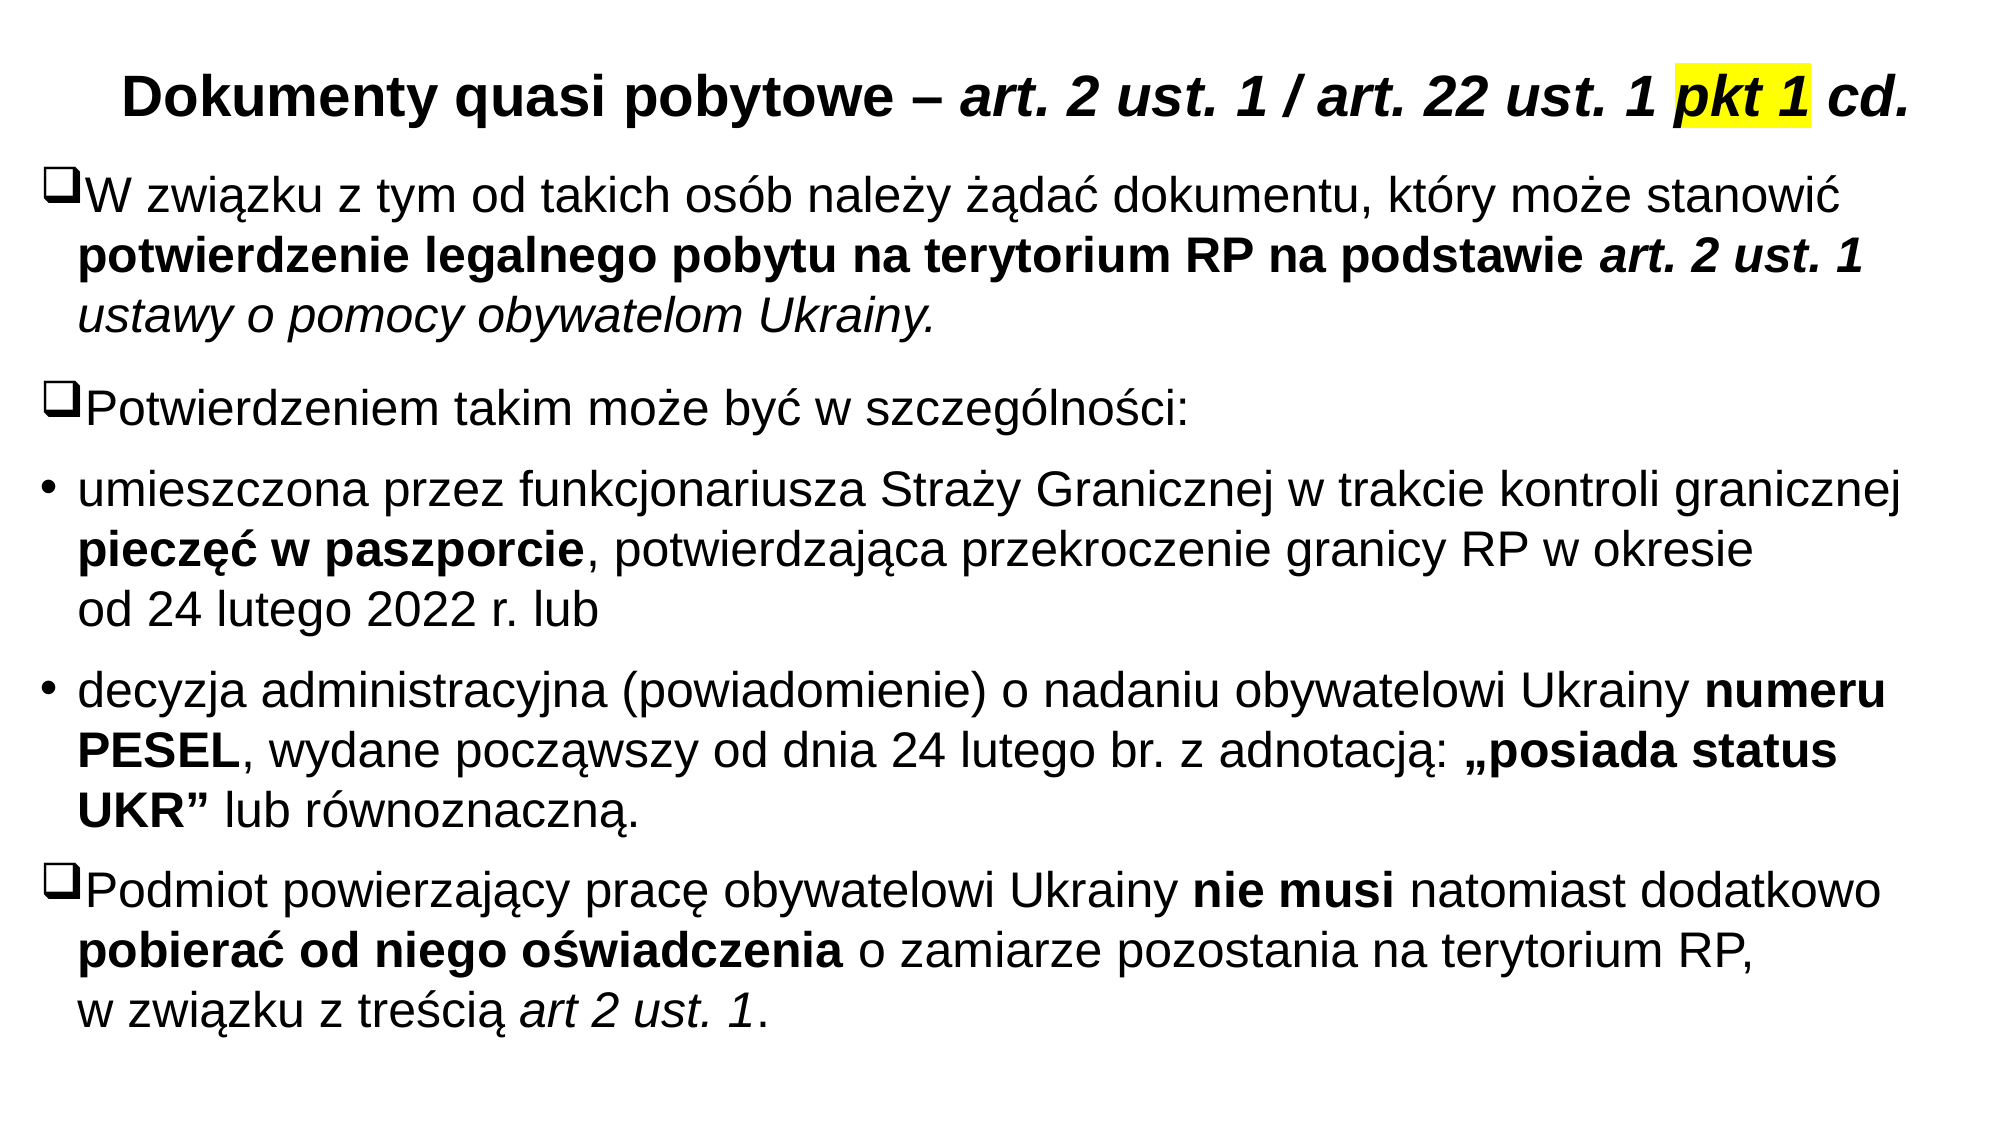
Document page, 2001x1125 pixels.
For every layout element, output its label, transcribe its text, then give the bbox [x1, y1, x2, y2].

title Dokumenty quasi pobytowe – art. 2 ust. 1 / art. 22 ust. 1 pkt 1 cd. [103, 0, 1931, 154]
list W związku z tym od takich osób należy żądać dokumentu, który może stanowić potwierdzenie legalnego pobytu na terytorium RP na podstawie art. 2 ust. 1 ustawy o pomocy obywatelom Ukrainy. Potwierdzeniem takim może być w szczególności: umieszczona przez funkcjonariusza Straży Granicznej w trakcie kontroli granicznej pieczęć w paszporcie, potwierdzająca przekroczenie granicy RP w okresie od 24 lutego 2022 r. lub decyzja administracyjna (powiadomienie) o nadaniu obywatelowi Ukrainy numeru PESEL, wydane począwszy od dnia 24 lutego br. z adnotacją: „posiada status UKR” lub równoznaczną. Podmiot powierzający pracę obywatelowi Ukrainy nie musi natomiast dodatkowo pobierać od niego oświadczenia o zamiarze pozostania na terytorium RP, w związku z treścią art 2 ust. 1. [24, 154, 1975, 1042]
